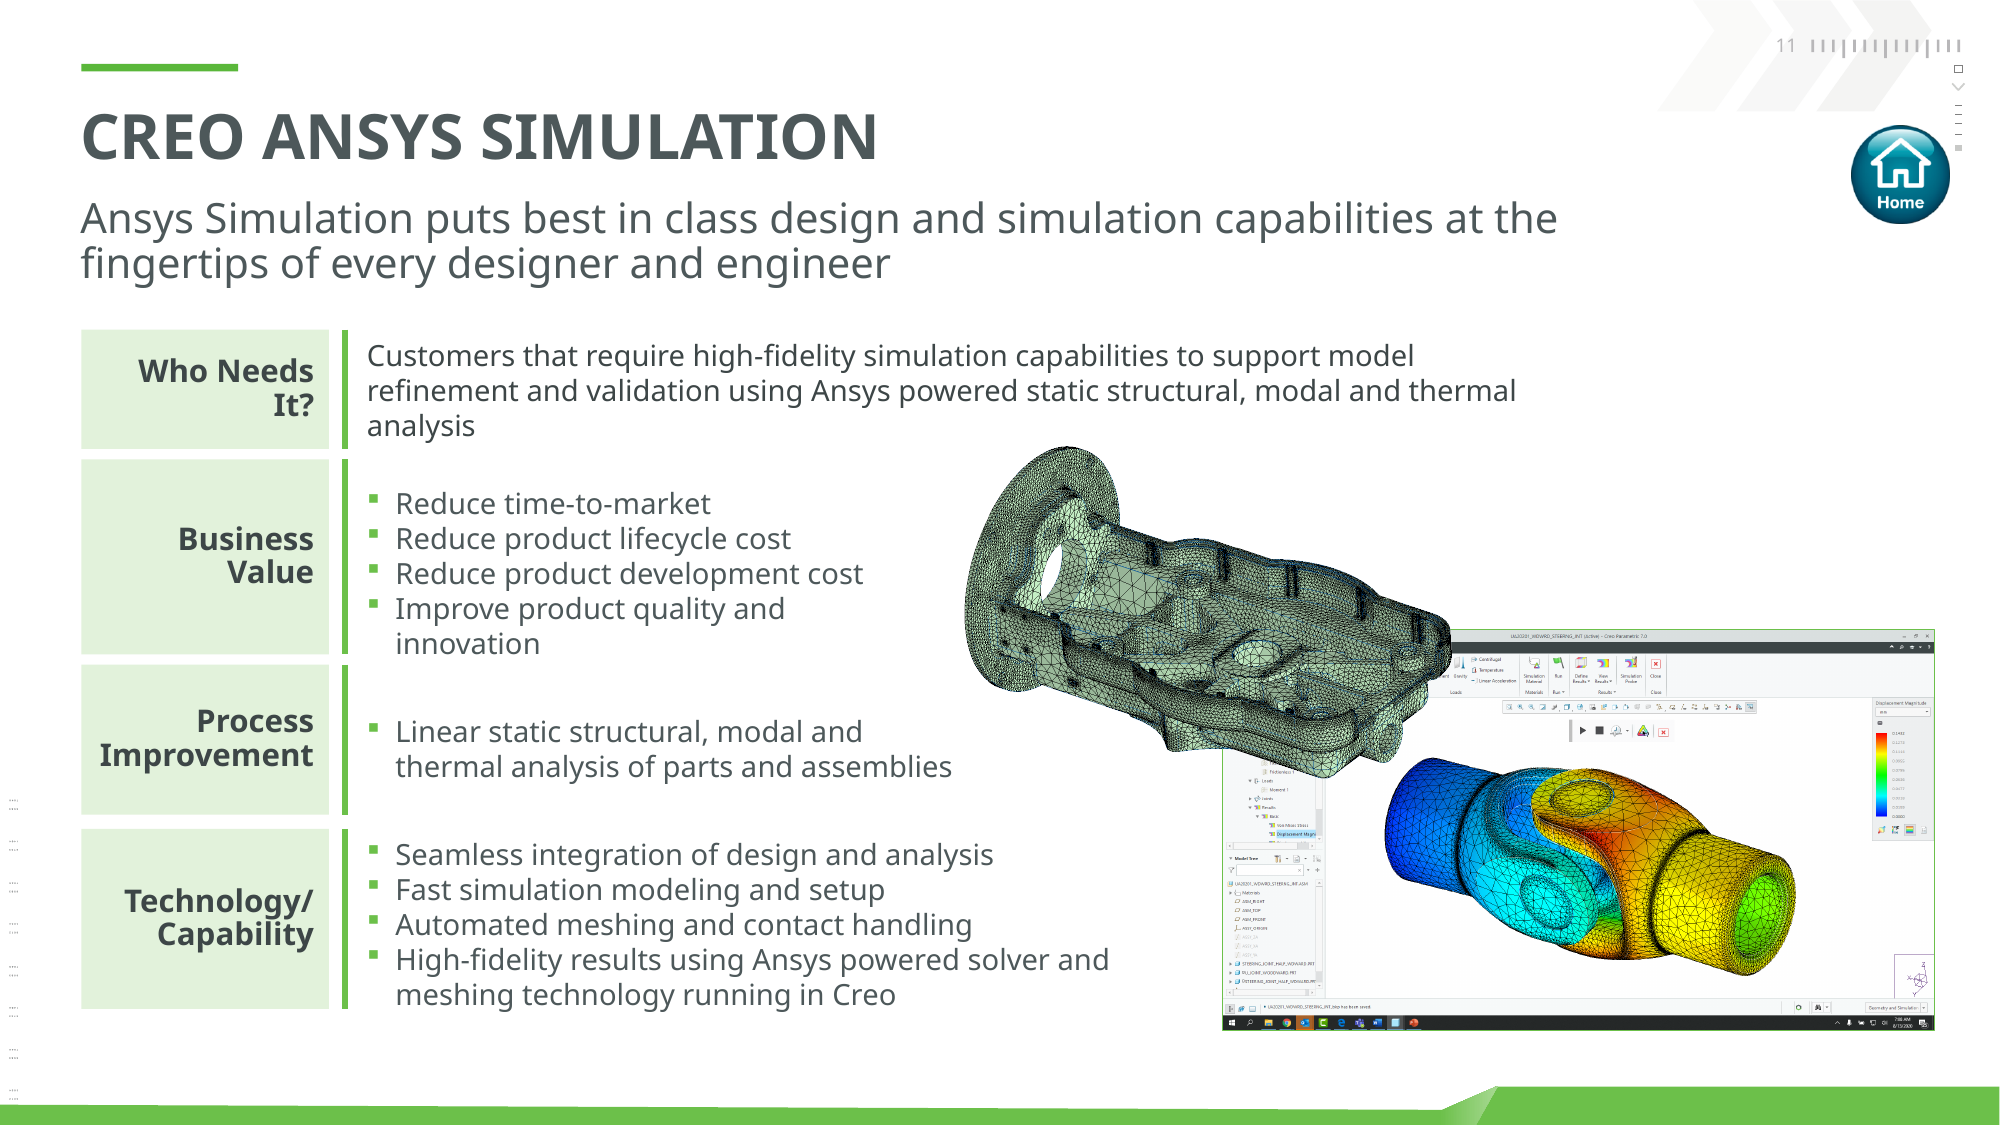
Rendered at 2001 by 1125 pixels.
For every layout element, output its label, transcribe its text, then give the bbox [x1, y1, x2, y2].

picture [1878, 197, 1888, 208]
text_box Technology/ Capability [79, 827, 331, 1011]
picture [1907, 125, 1950, 164]
text_box Seamless integration of design and analysis Fast simulation modeling and setup Automated meshing and contact handling High-fidelity results using Ansys powered solver and meshing technology running in Creo [350, 827, 1158, 1020]
text_box Reduce time-to-market Reduce product lifecycle cost Reduce product development cost Improve product quality and innovation [350, 476, 935, 670]
picture [1851, 125, 1892, 167]
subtitle Ansys Simulation puts best in class design and simulation capabilities at the fingertips of every designer and engineer [80, 197, 1633, 275]
text_box Customers that require high-fidelity simulation capabilities to support model refinement and validation using Ansys powered static structural, modal and thermal analysis [350, 327, 1586, 451]
picture [1851, 183, 1890, 224]
picture [940, 422, 1935, 1031]
picture [1891, 200, 1898, 208]
text_box Linear static structural, modal and thermal analysis of parts and assemblies [350, 704, 936, 793]
picture [1869, 130, 1933, 193]
text_box Process Improvement [79, 663, 331, 817]
title CREO ANSYS SIMULATION [80, 111, 1851, 172]
picture [1916, 200, 1923, 208]
picture [1901, 200, 1913, 208]
text_box Business Value [79, 457, 331, 656]
picture [1911, 186, 1950, 224]
text_box Who Needs It? [79, 327, 331, 451]
picture [7, 799, 18, 1100]
